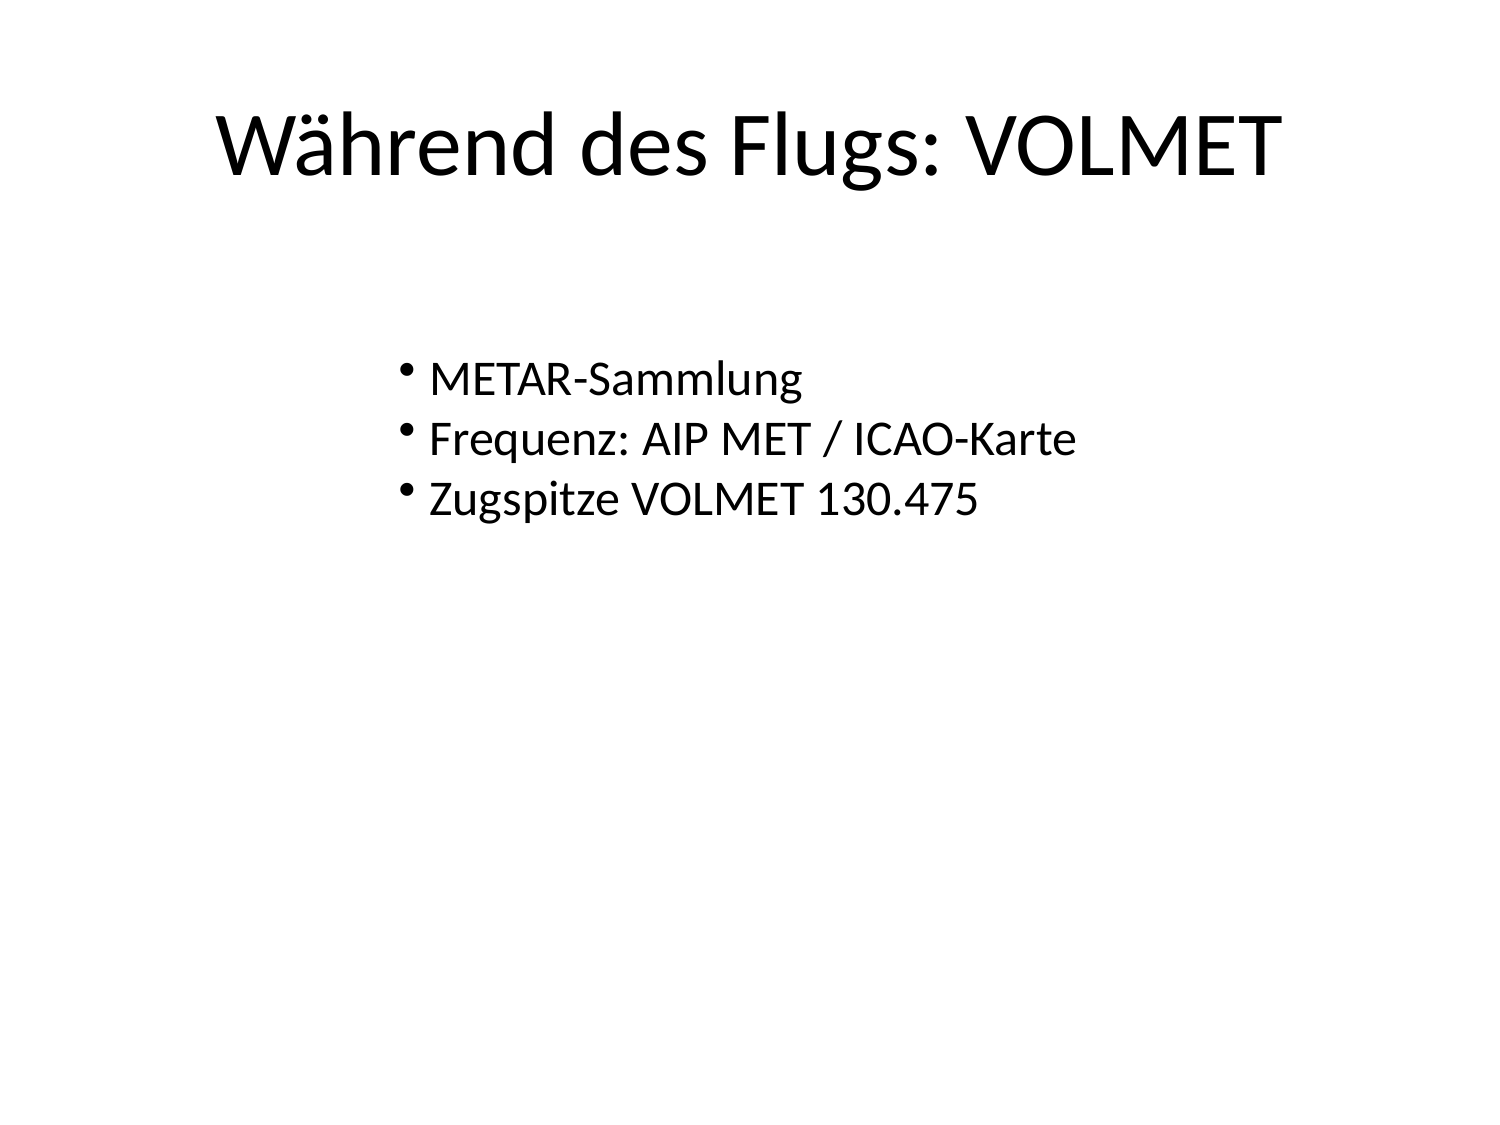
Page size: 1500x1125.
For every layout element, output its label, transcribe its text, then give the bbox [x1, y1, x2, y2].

title Während des Flugs: VOLMET [75, 45, 1425, 233]
text_box METAR-Sammlung Frequenz: AIP MET / ICAO-Karte Zugspitze VOLMET 130.475 [383, 338, 1187, 533]
